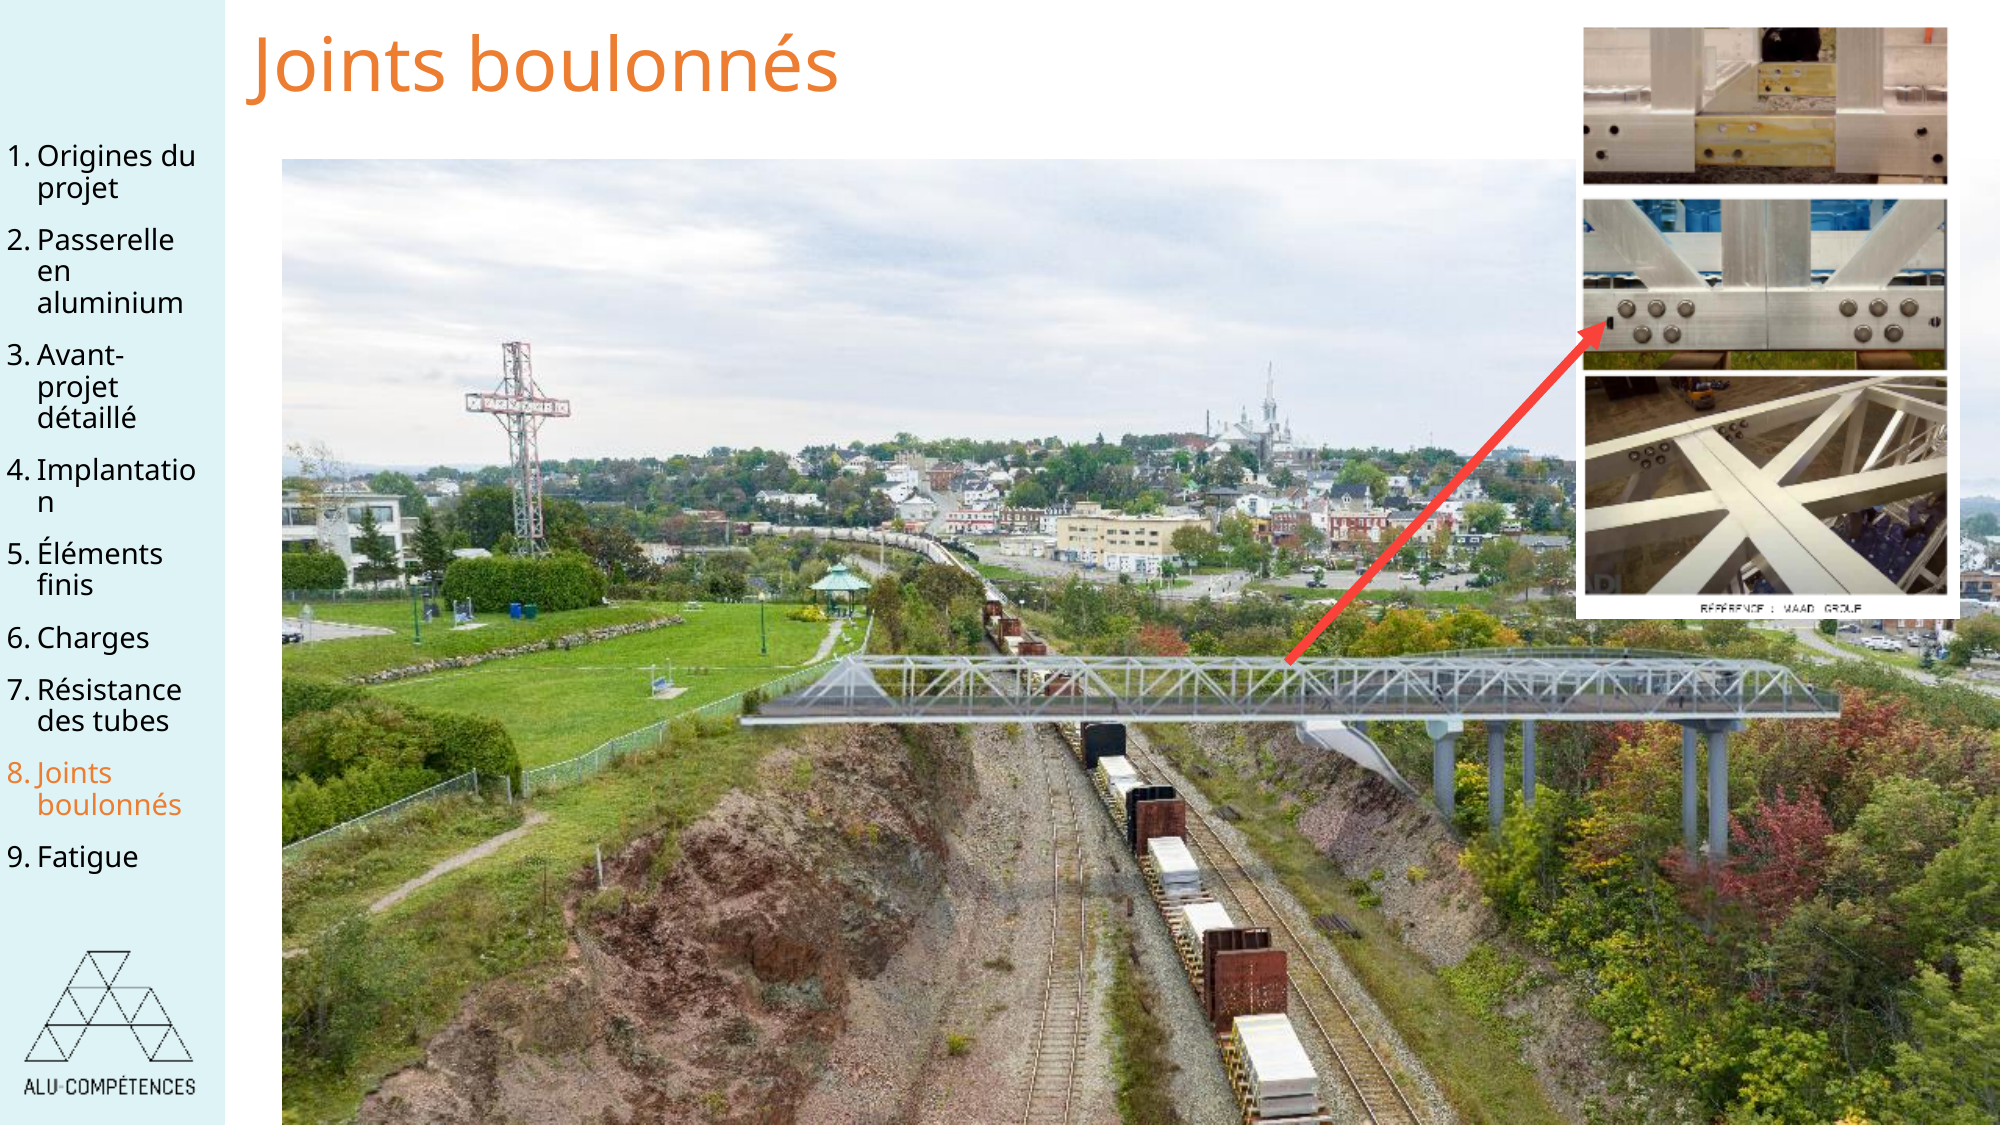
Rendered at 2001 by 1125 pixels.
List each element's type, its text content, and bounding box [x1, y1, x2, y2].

text_box Origines du projet Passerelle en aluminium Avant-projet détaillé Implantation Éléments finis Charges Résistance des tubes Joints boulonnés Fatigue [6, 141, 201, 805]
picture [282, 23, 2000, 1125]
picture [16, 931, 201, 1115]
title Joints boulonnés [252, 26, 1576, 142]
text_box [0, 0, 226, 1125]
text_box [1287, 320, 1607, 663]
